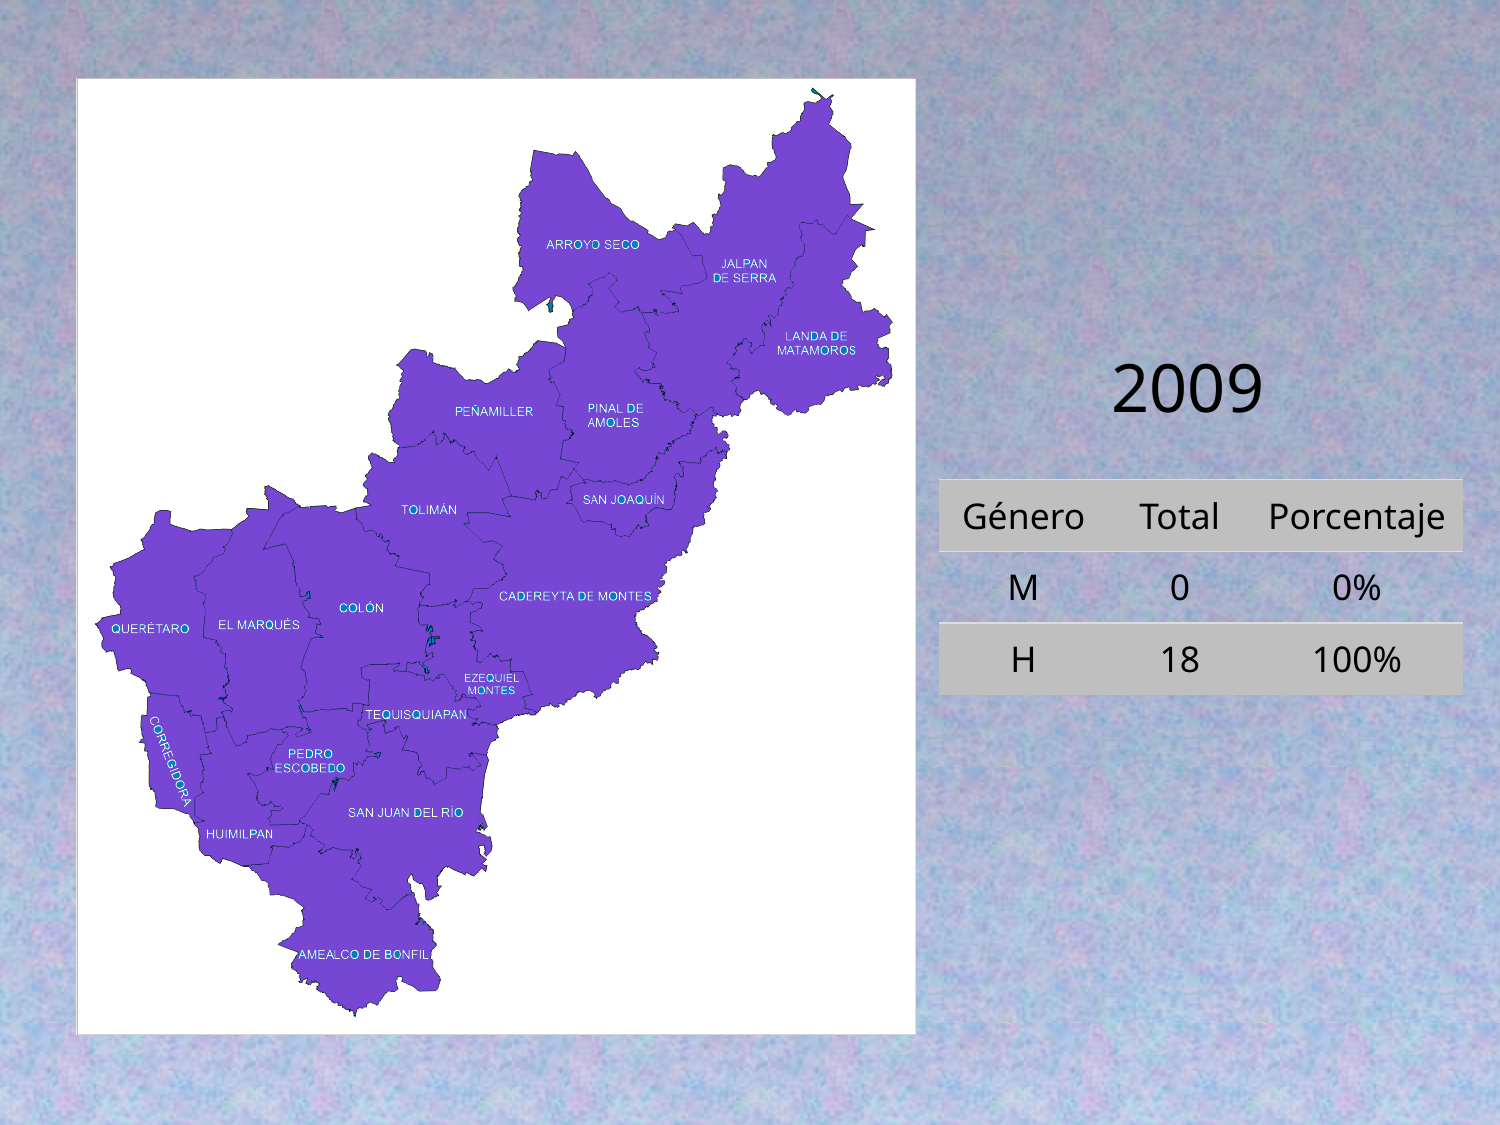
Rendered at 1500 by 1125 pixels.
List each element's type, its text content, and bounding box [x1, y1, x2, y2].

table_cell 100% [1251, 624, 1463, 695]
table_header Género [939, 480, 1108, 551]
table_cell 0% [1251, 552, 1463, 622]
table_cell 0 [1108, 552, 1251, 622]
picture [0, 77, 1500, 1125]
table_cell M [939, 552, 1108, 622]
table_header Porcentaje [1251, 480, 1463, 551]
text_box 2009 [1075, 338, 1301, 433]
table_cell H [939, 624, 1108, 695]
table_header Total [1108, 480, 1251, 551]
table_cell 18 [1108, 624, 1251, 695]
